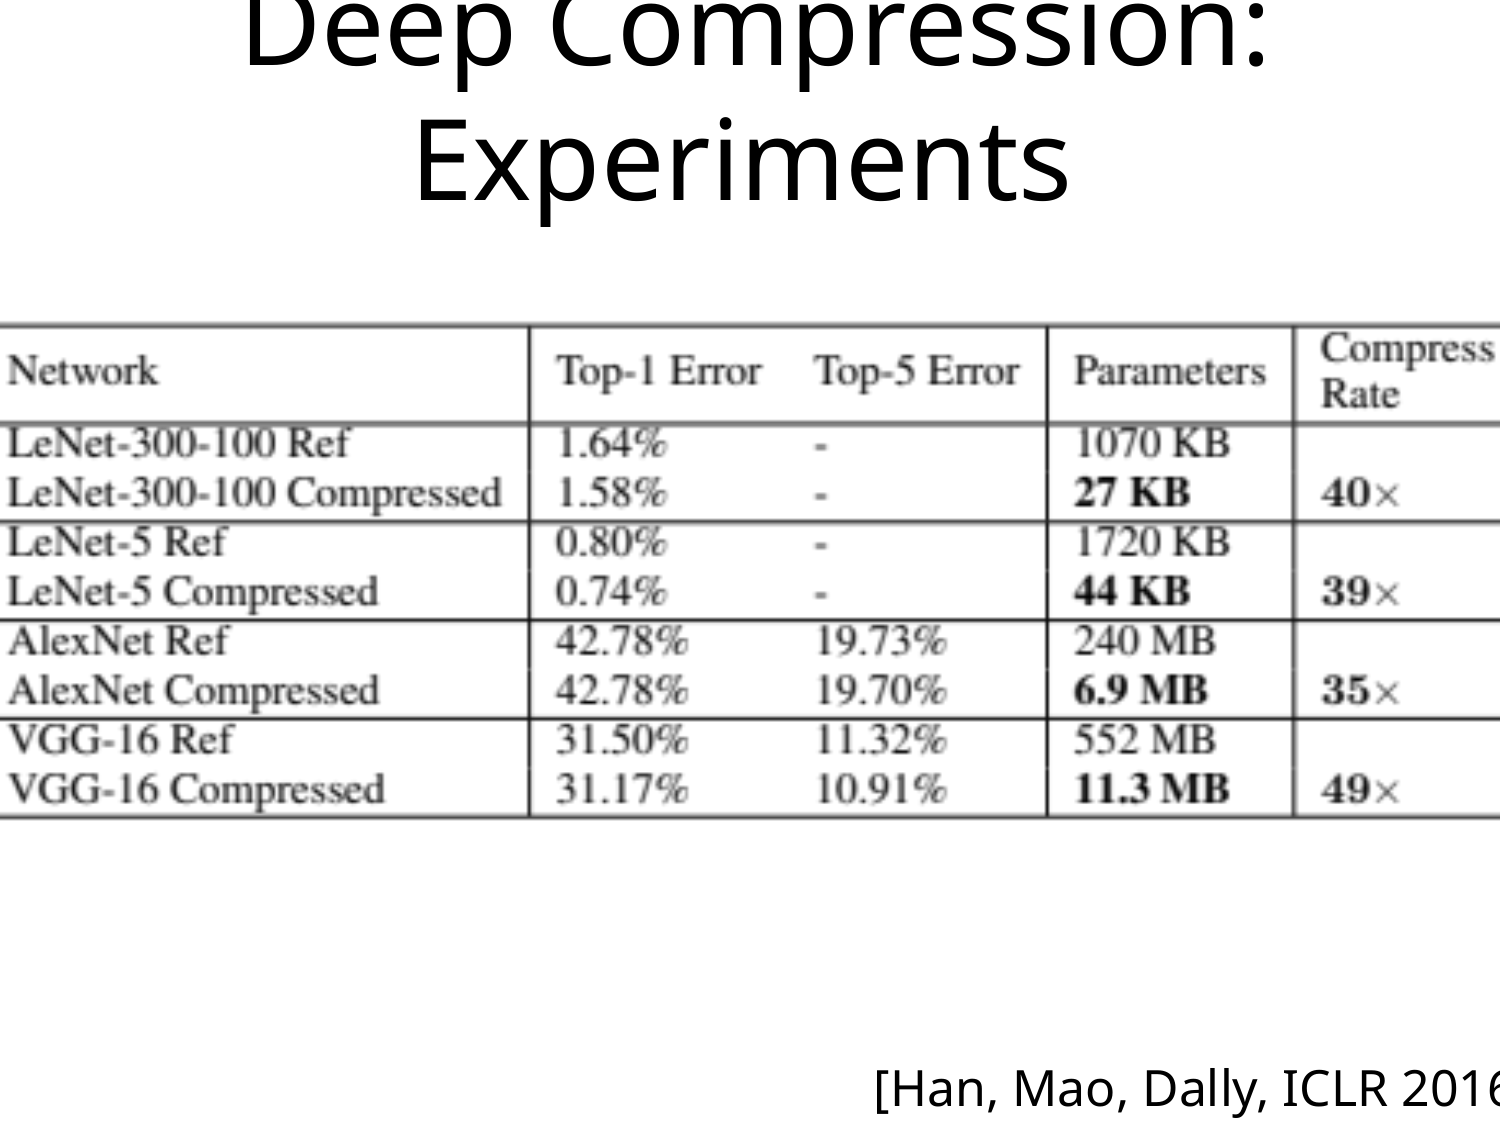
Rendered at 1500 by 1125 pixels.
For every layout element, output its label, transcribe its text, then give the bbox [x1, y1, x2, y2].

text_box [Han, Mao, Dally, ICLR 2016] [859, 1049, 1500, 1124]
picture [0, 300, 1500, 833]
title Deep Compression: Experiments [6, 0, 1500, 209]
